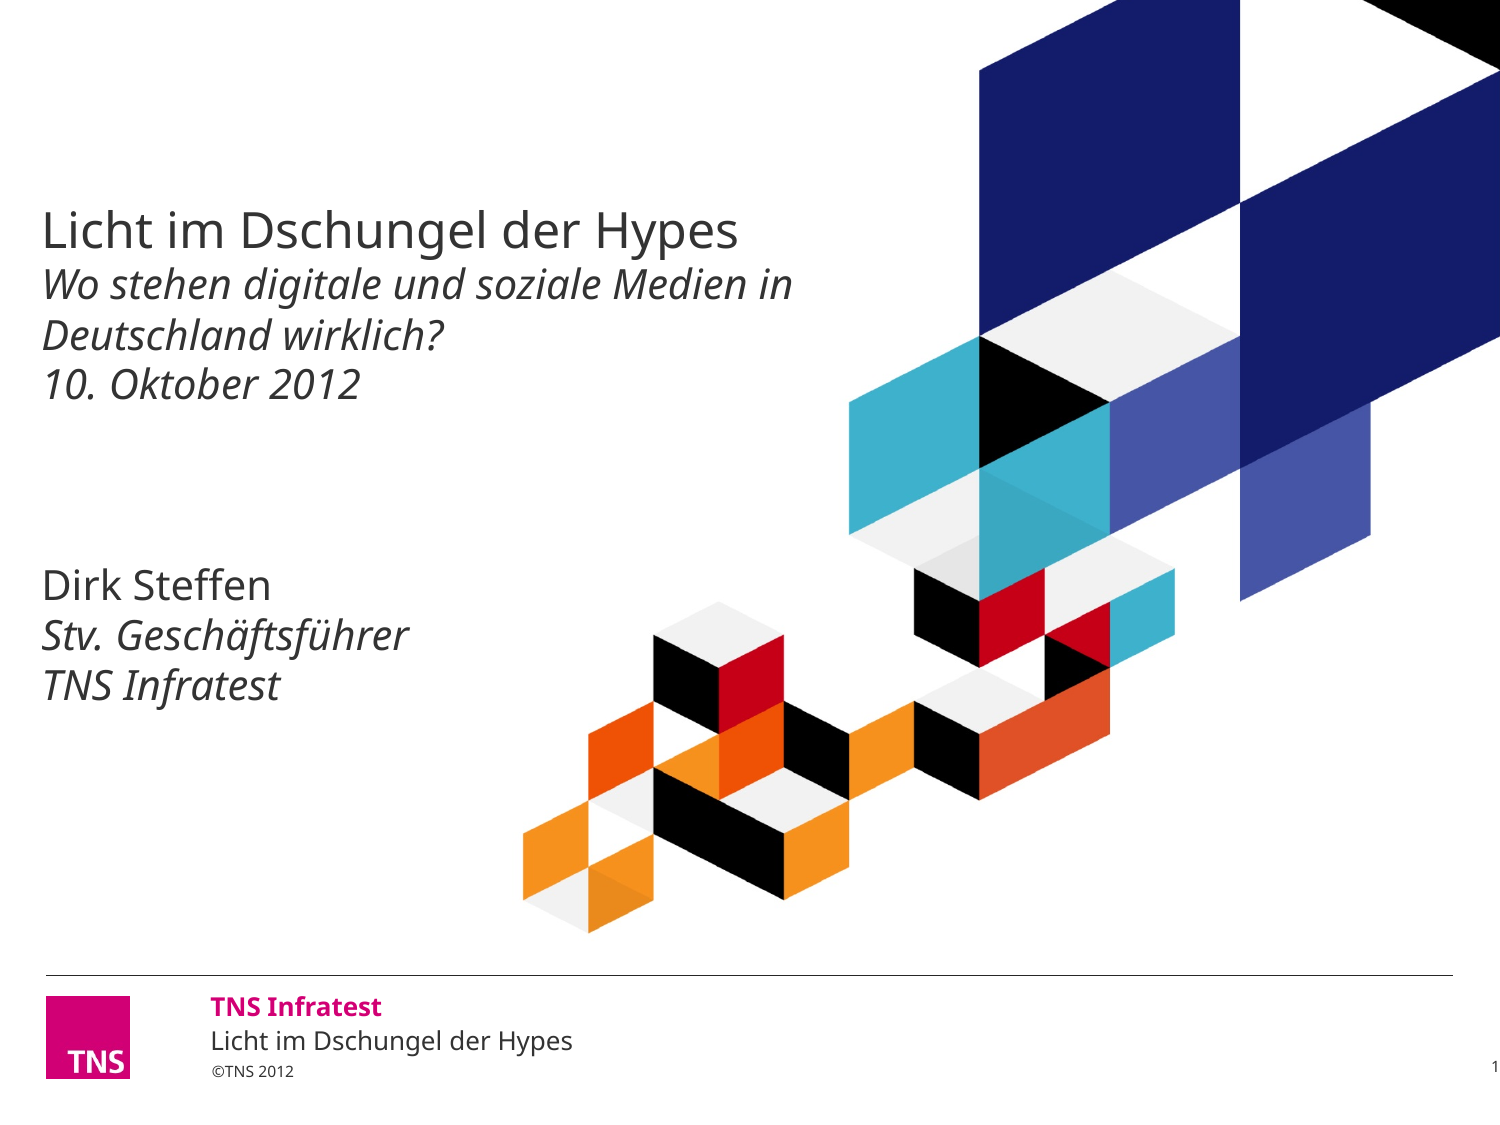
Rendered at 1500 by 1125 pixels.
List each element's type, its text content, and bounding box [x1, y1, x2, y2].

picture [392, 0, 1500, 956]
title Licht im Dschungel der Hypes Wo stehen digitale und soziale Medien in Deutschland wirklich? 10. Oktober 2012 Dirk Steffen Stv. Geschäftsführer TNS Infratest [0, 168, 904, 894]
footer Licht im Dschungel der Hypes [128, 1009, 1369, 1072]
slide_number 1 [1417, 1037, 1500, 1079]
picture [46, 996, 130, 1079]
